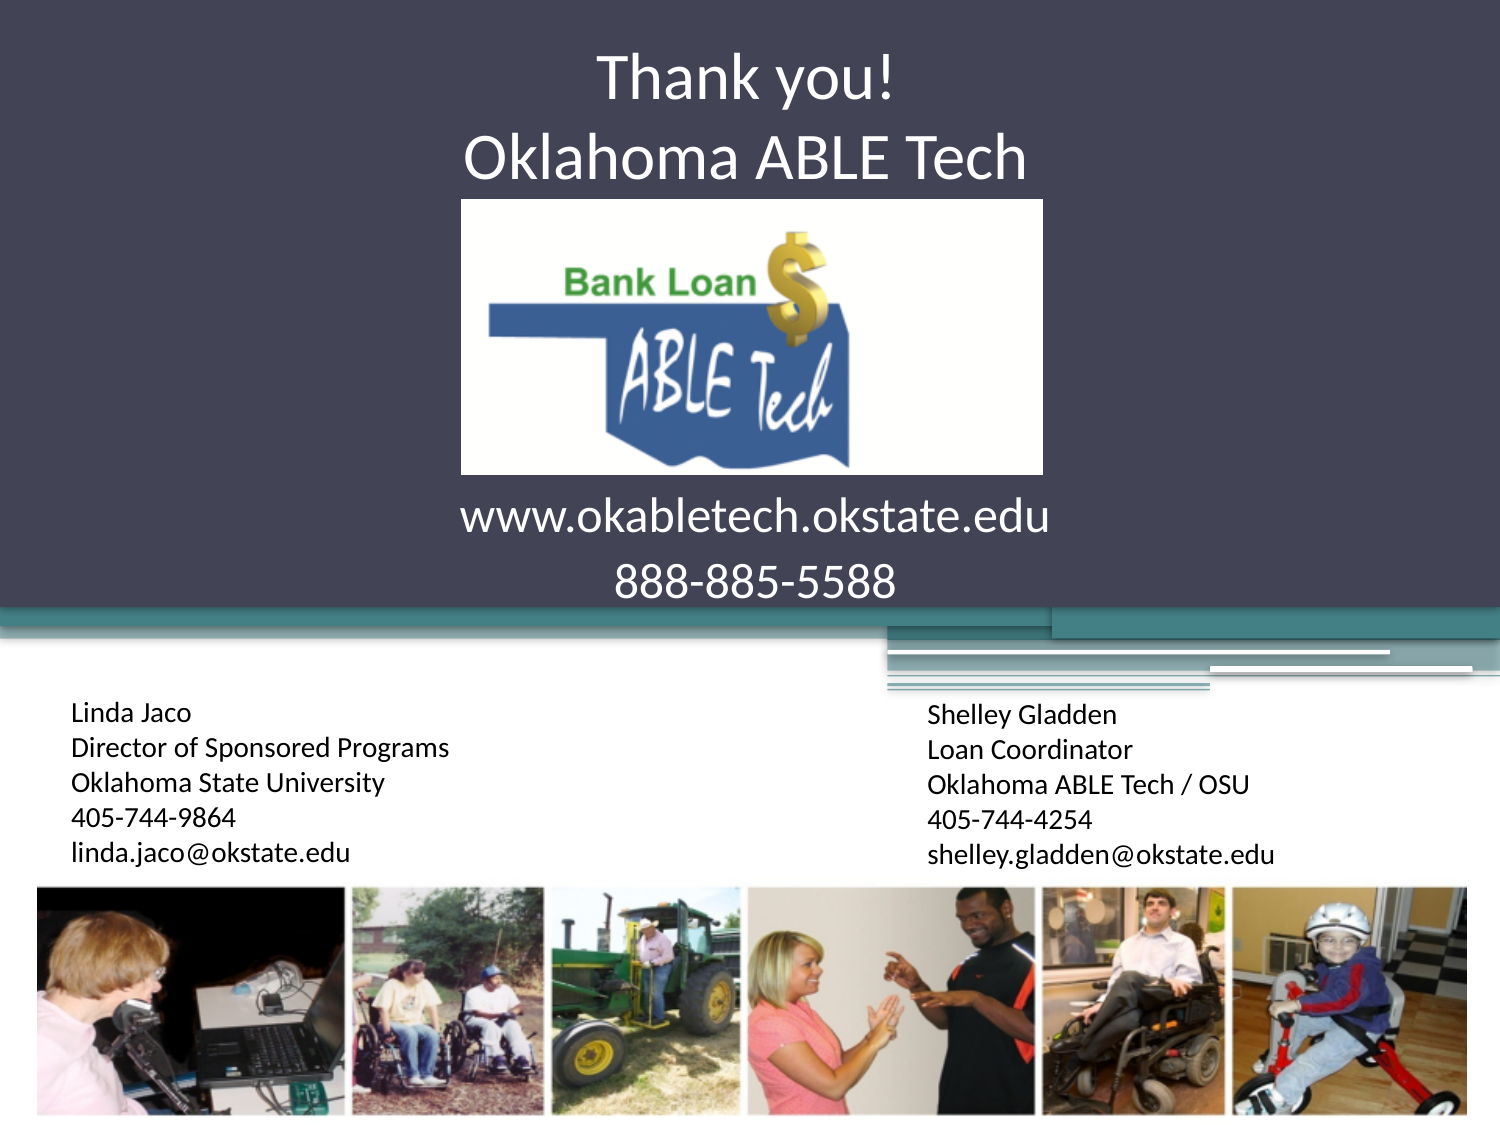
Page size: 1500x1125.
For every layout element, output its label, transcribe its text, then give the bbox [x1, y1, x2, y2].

subtitle www.okabletech.okstate.edu 888-885-5588 [0, 474, 1500, 628]
title Thank you! Oklahoma ABLE Tech [0, 24, 1497, 200]
picture [37, 877, 1467, 1125]
picture [461, 199, 1044, 476]
text_box Shelley Gladden Loan Coordinator Oklahoma ABLE Tech / OSU 405-744-4254 shelley.gladden@okstate.edu [912, 687, 1362, 874]
text_box Linda Jaco Director of Sponsored Programs Oklahoma State University 405-744-9864 linda.jaco@okstate.edu [56, 685, 619, 874]
